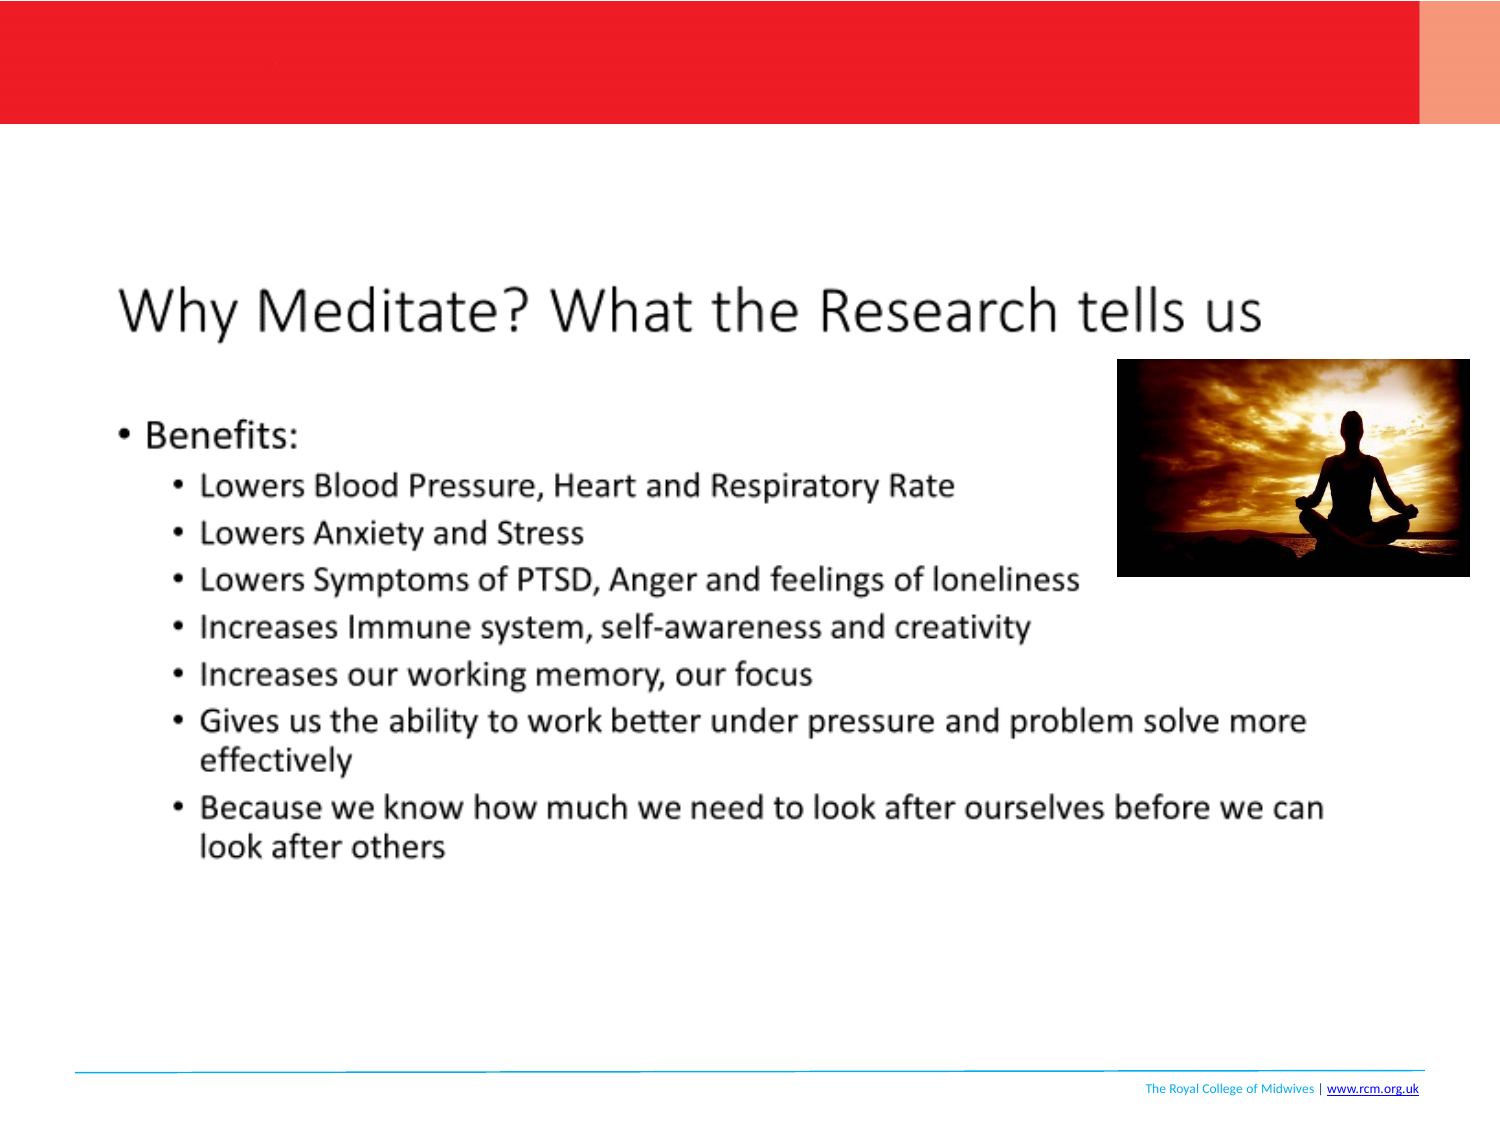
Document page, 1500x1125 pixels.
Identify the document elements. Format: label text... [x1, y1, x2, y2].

text_box [0, 1, 1500, 124]
text_box The Royal College of Midwives | www.rcm.org.uk [1143, 1077, 1428, 1097]
picture [4, 190, 1475, 1011]
